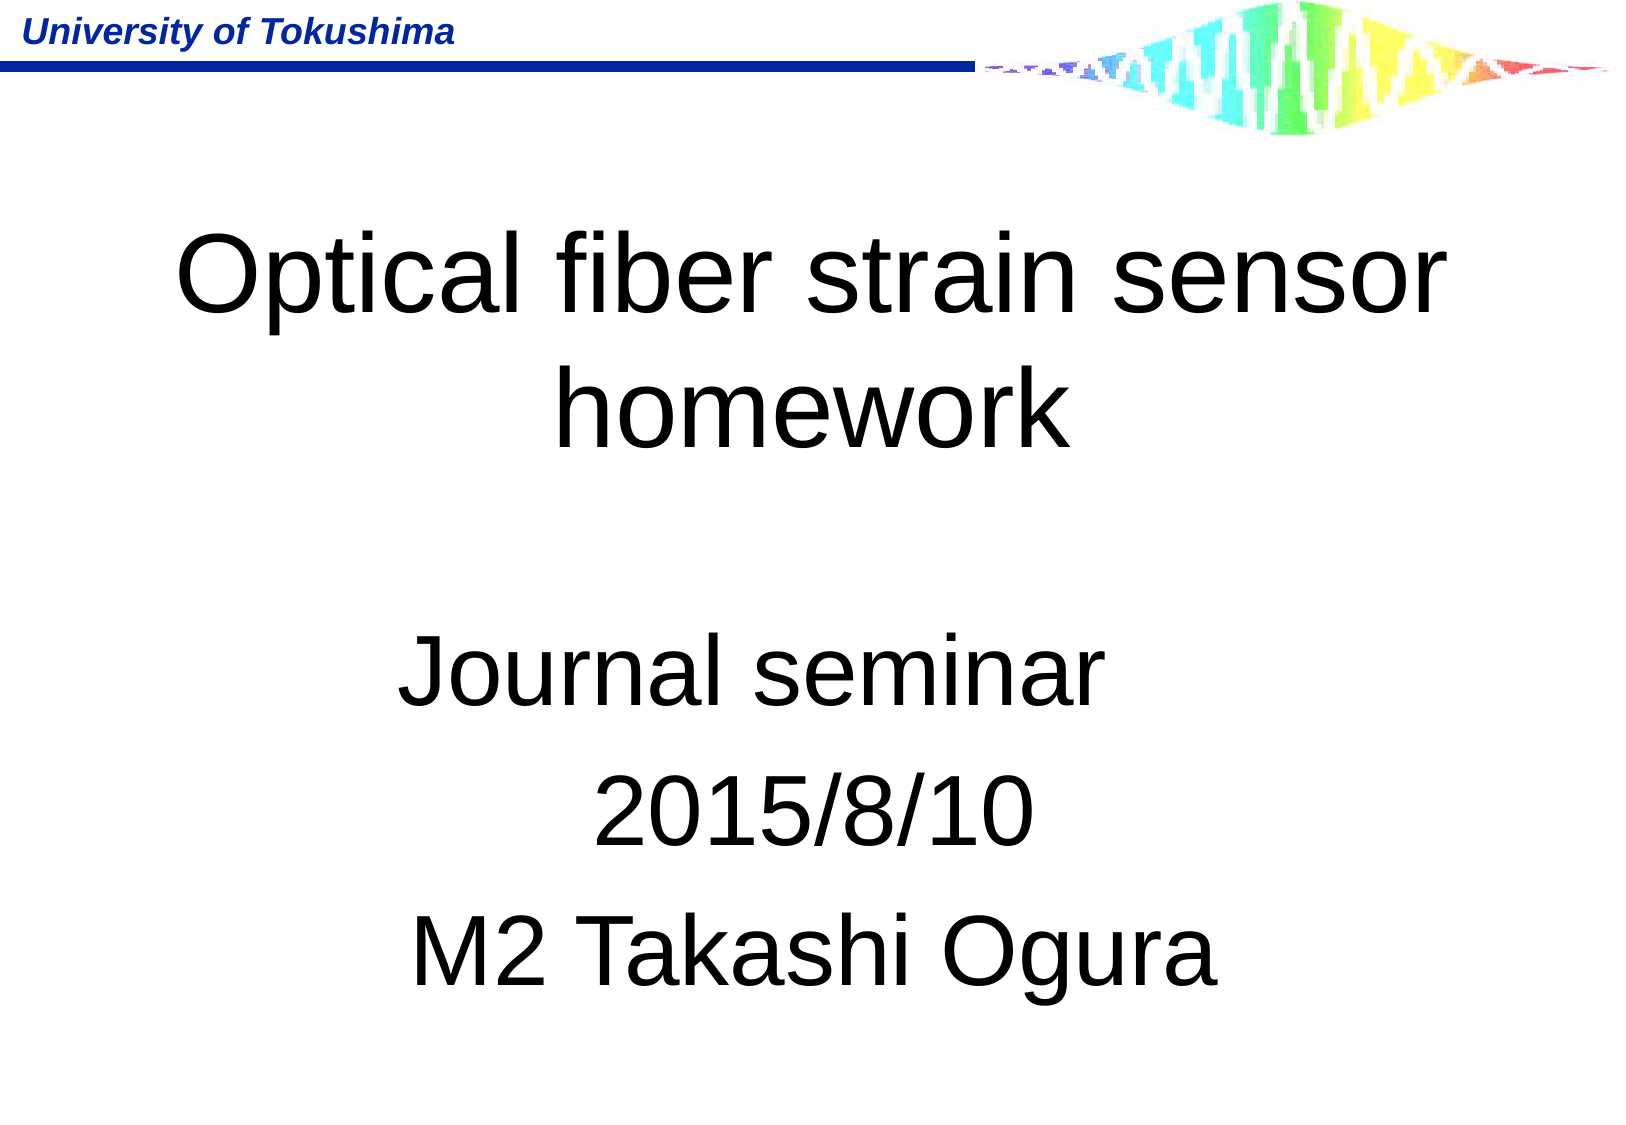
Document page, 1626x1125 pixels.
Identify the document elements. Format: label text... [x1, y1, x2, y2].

subtitle Journal seminar 2015/8/10 M2 Takashi Ogura [245, 597, 1384, 886]
title Optical fiber strain sensor homework [0, 403, 1625, 646]
picture [975, 0, 1625, 138]
